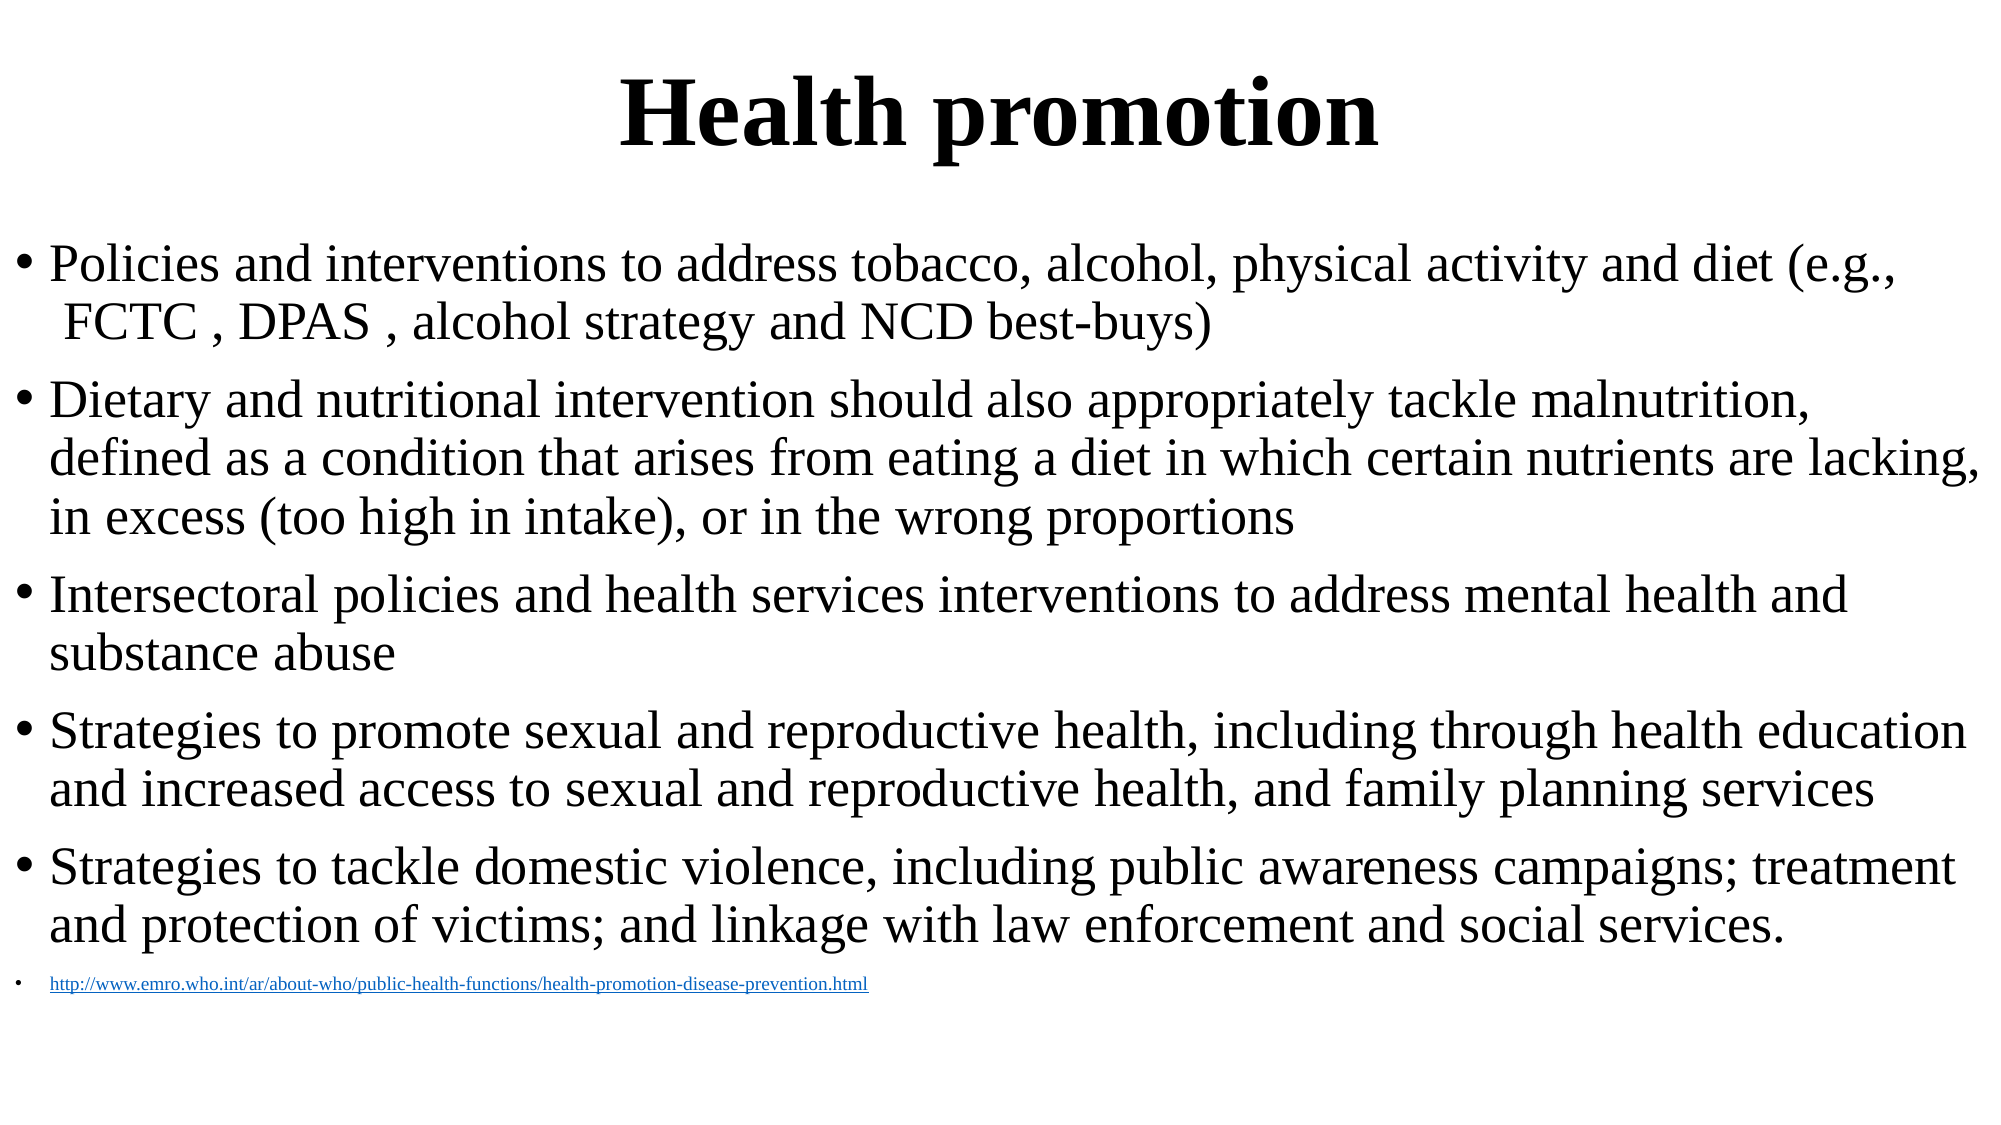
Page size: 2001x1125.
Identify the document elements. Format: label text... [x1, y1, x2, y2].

list Policies and interventions to address tobacco, alcohol, physical activity and diet (e.g., FCTC , DPAS , alcohol strategy and NCD best-buys) Dietary and nutritional intervention should also appropriately tackle malnutrition, defined as a condition that arises from eating a diet in which certain nutrients are lacking, in excess (too high in intake), or in the wrong proportions Intersectoral policies and health services interventions to address mental health and substance abuse Strategies to promote sexual and reproductive health, including through health education and increased access to sexual and reproductive health, and family planning services Strategies to tackle domestic violence, including public awareness campaigns; treatment and protection of victims; and linkage with law enforcement and social services. http://www.emro.who.int/ar/about-who/public-health-functions/health-promotion-disease-prevention.html [0, 227, 2000, 1125]
title Health promotion [137, 0, 1863, 227]
